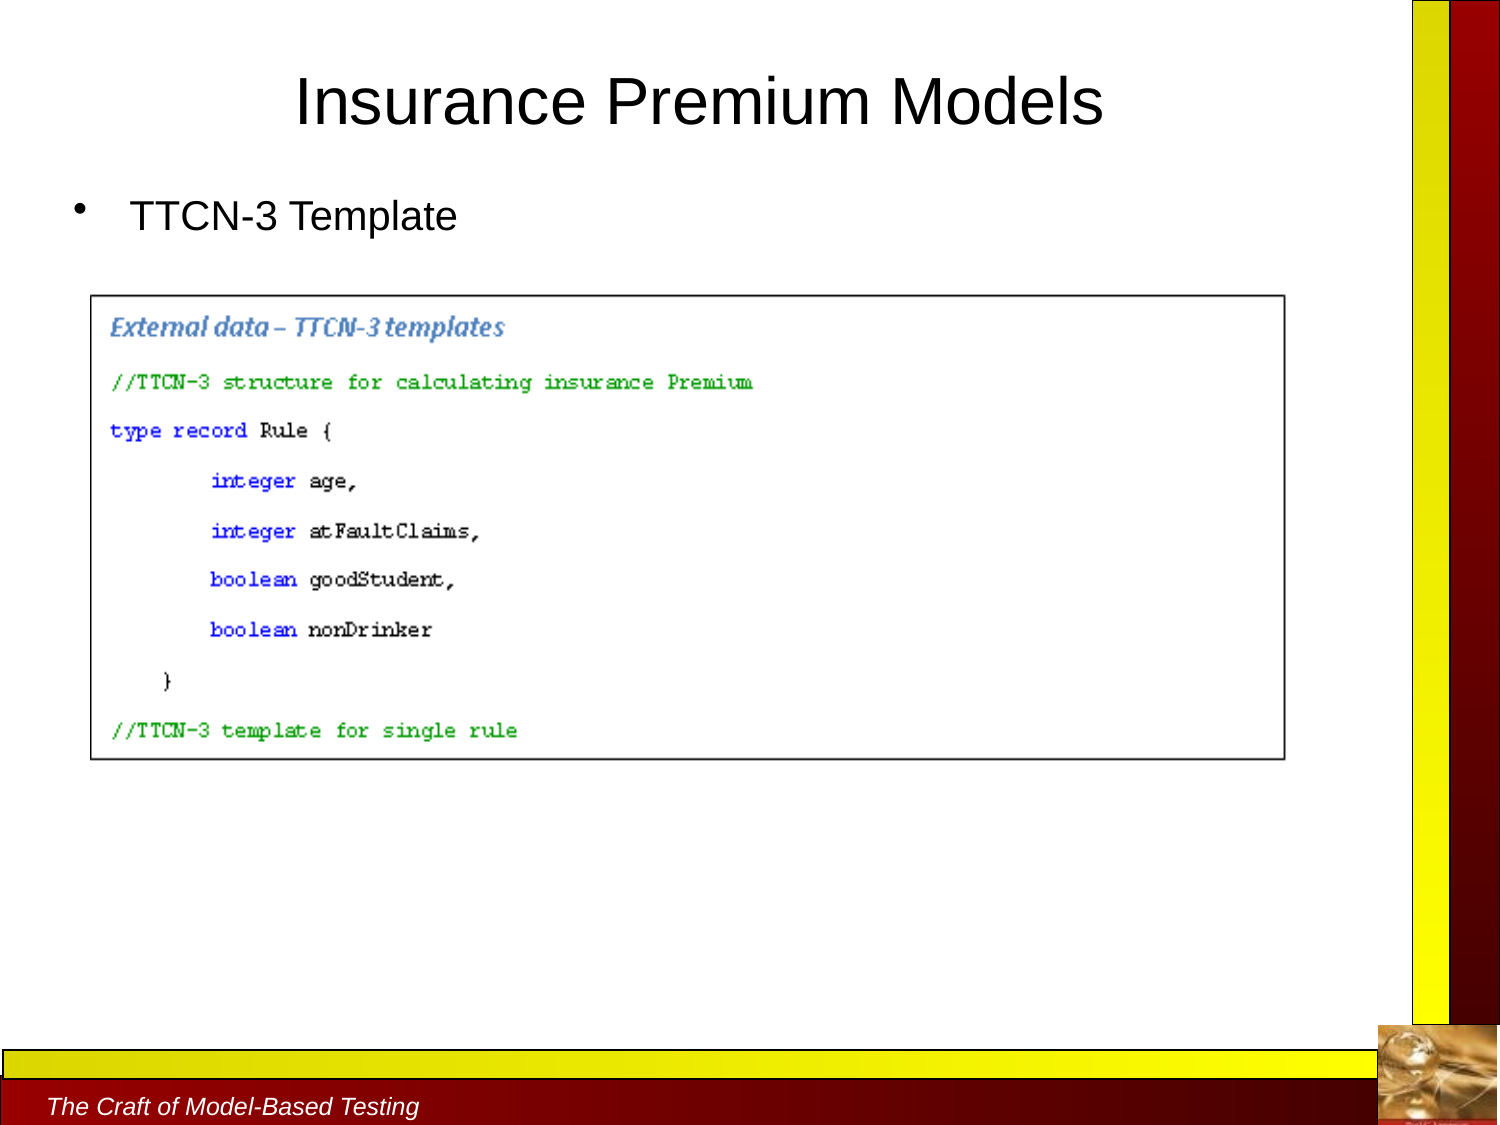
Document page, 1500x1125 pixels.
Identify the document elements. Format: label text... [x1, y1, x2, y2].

list TTCN-3 Template [57, 180, 1409, 263]
picture [1377, 1024, 1498, 1125]
text_box [1450, 0, 1500, 1025]
text_box The Craft of Model-Based Testing [0, 1075, 1372, 1125]
text_box [1412, 0, 1450, 1023]
title Insurance Premium Models [74, 44, 1326, 151]
picture [89, 293, 1288, 763]
text_box [3, 1050, 1372, 1080]
